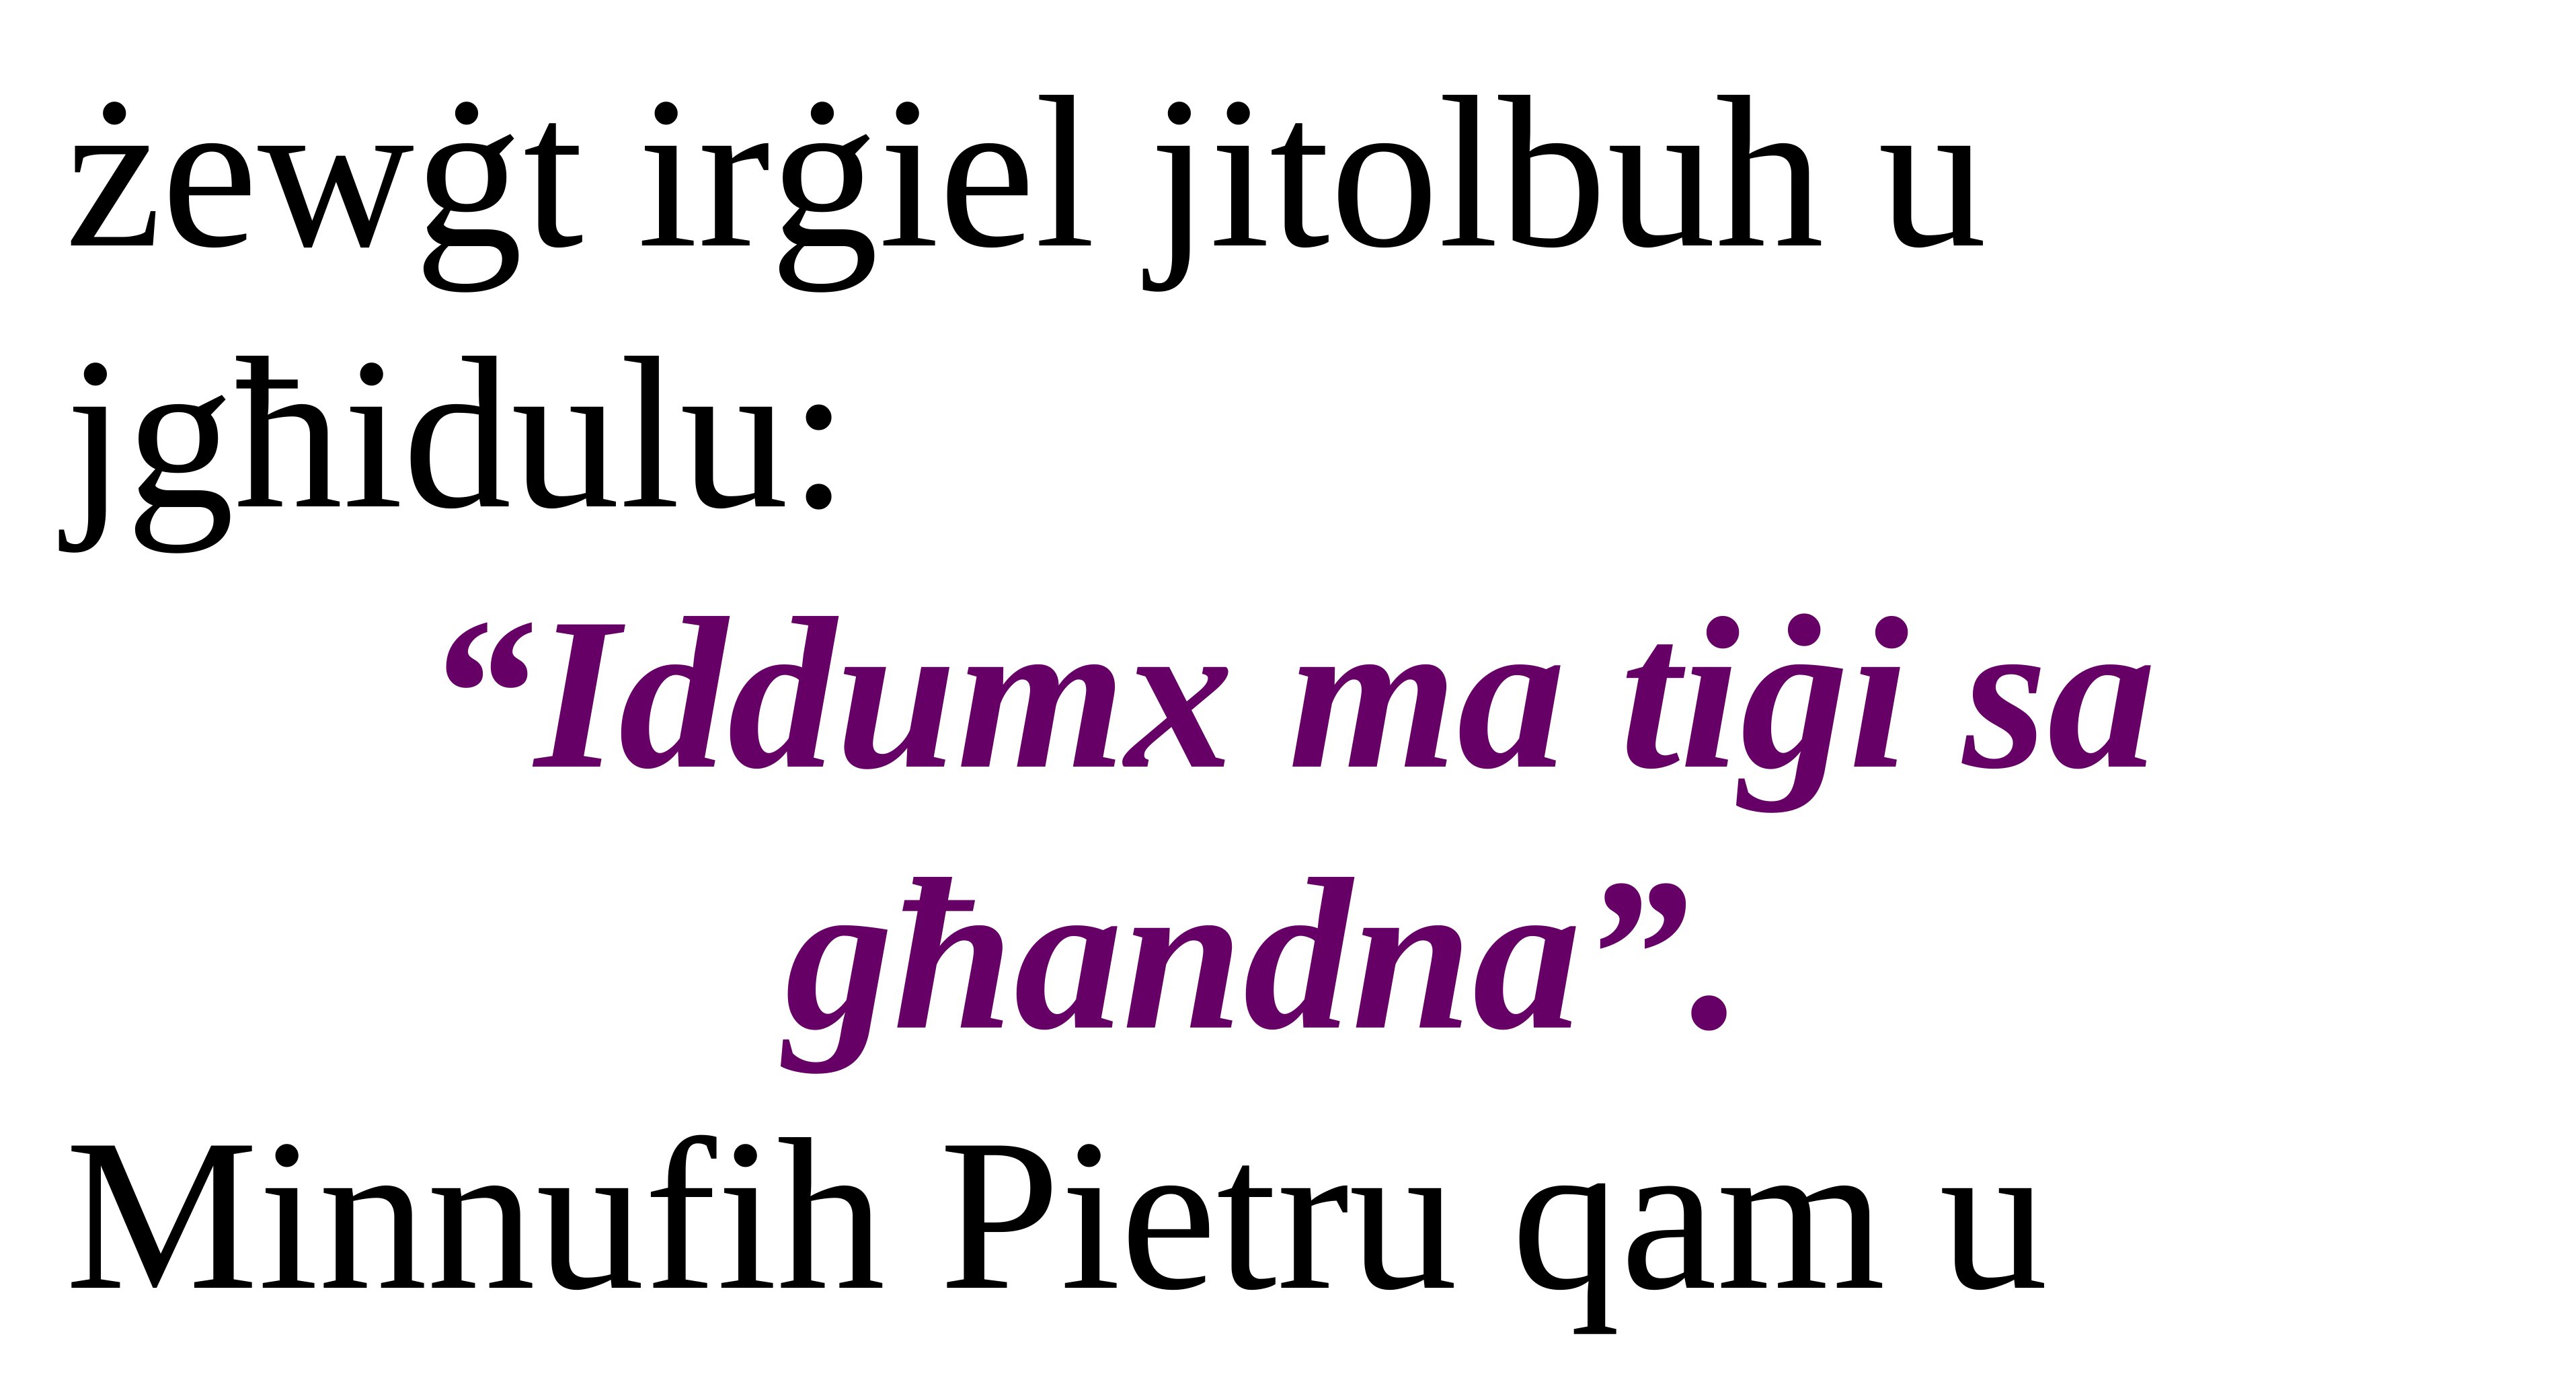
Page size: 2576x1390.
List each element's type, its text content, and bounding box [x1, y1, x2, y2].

text_box żewġt irġiel jitolbuh u jgħidulu: “Iddumx ma tiġi sa għandna”. Minnufih Pietru qam u [42, 17, 2541, 1343]
